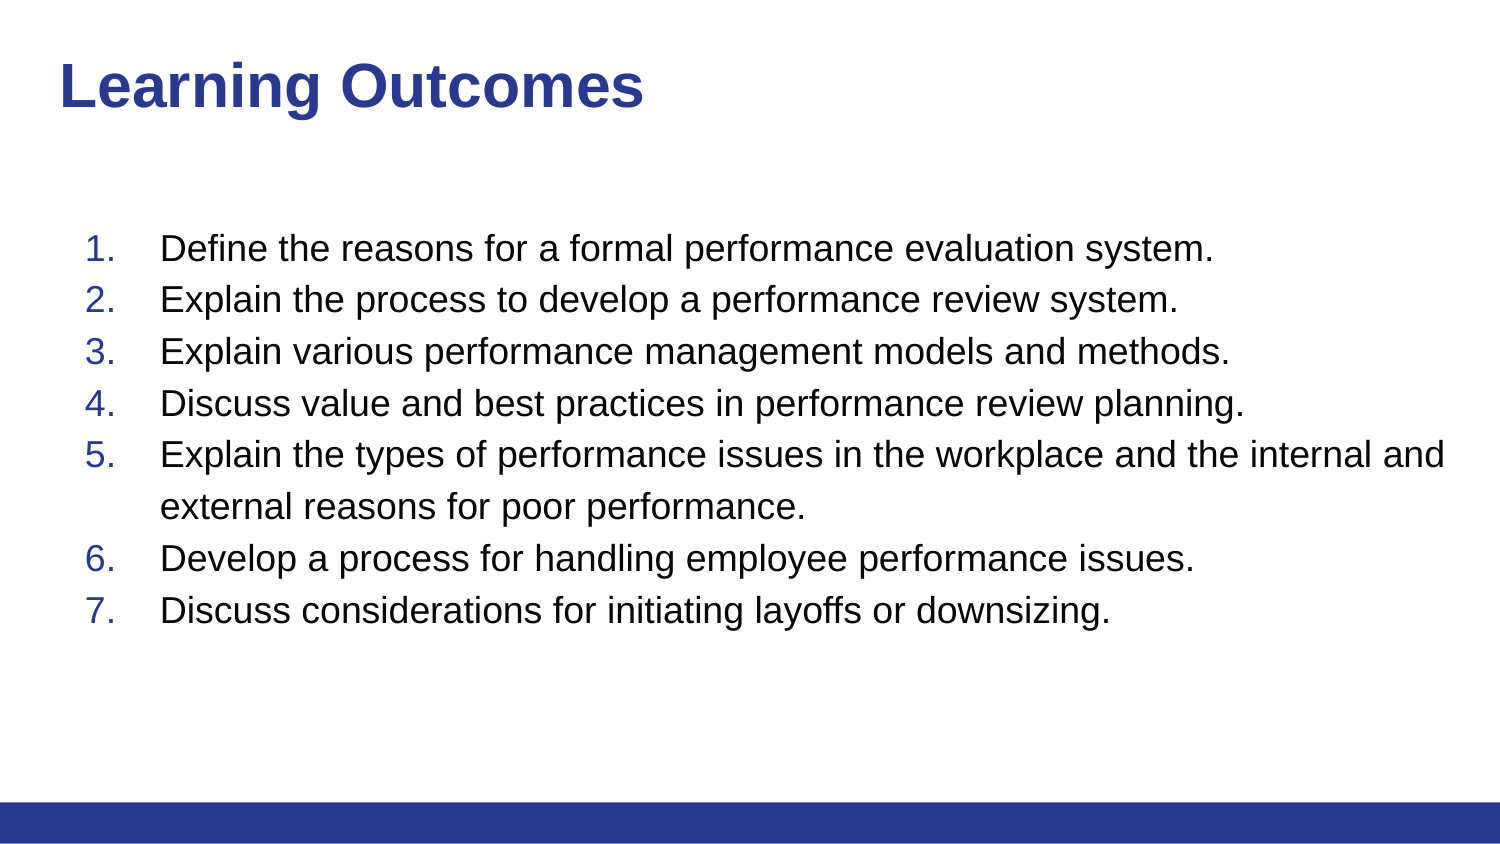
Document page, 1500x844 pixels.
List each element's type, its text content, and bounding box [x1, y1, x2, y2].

list Define the reasons for a formal performance evaluation system. Explain the process to develop a performance review system. Explain various performance management models and methods. Discuss value and best practices in performance review planning. Explain the types of performance issues in the workplace and the internal and external reasons for poor performance. Develop a process for handling employee performance issues. Discuss considerations for initiating layoffs or downsizing. [51, 201, 1476, 788]
title Learning Outcomes [44, 29, 1442, 130]
